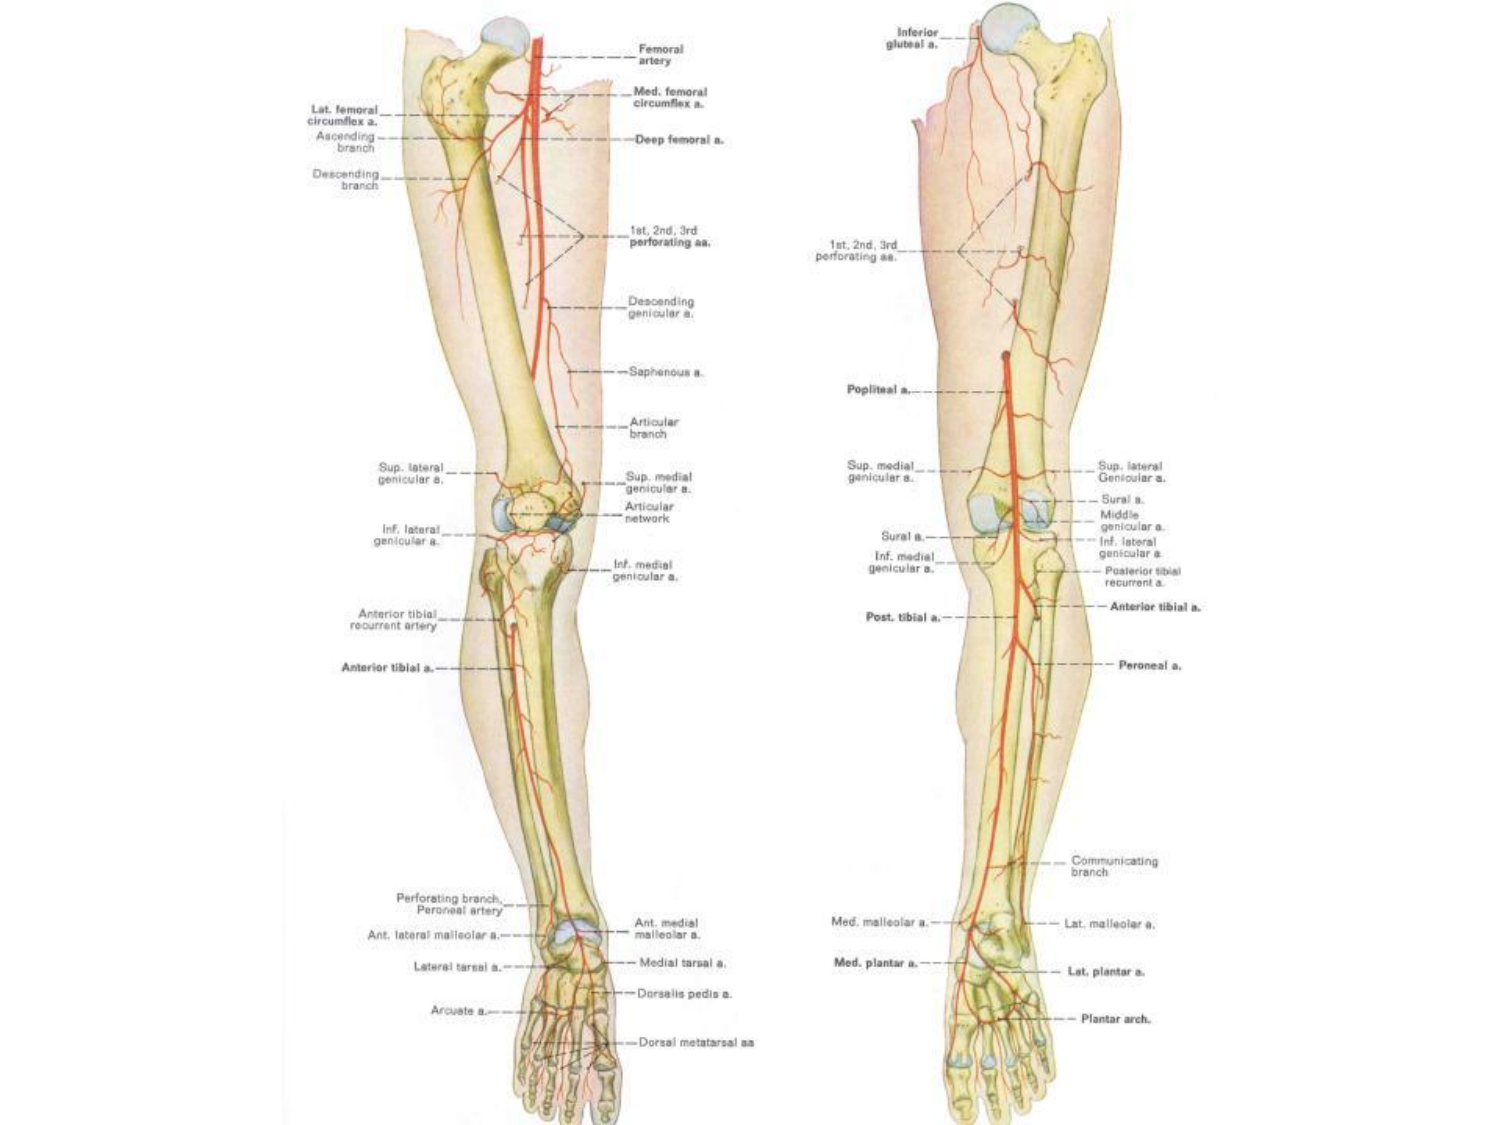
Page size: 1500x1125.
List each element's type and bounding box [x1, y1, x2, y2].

picture [282, 0, 1218, 1125]
